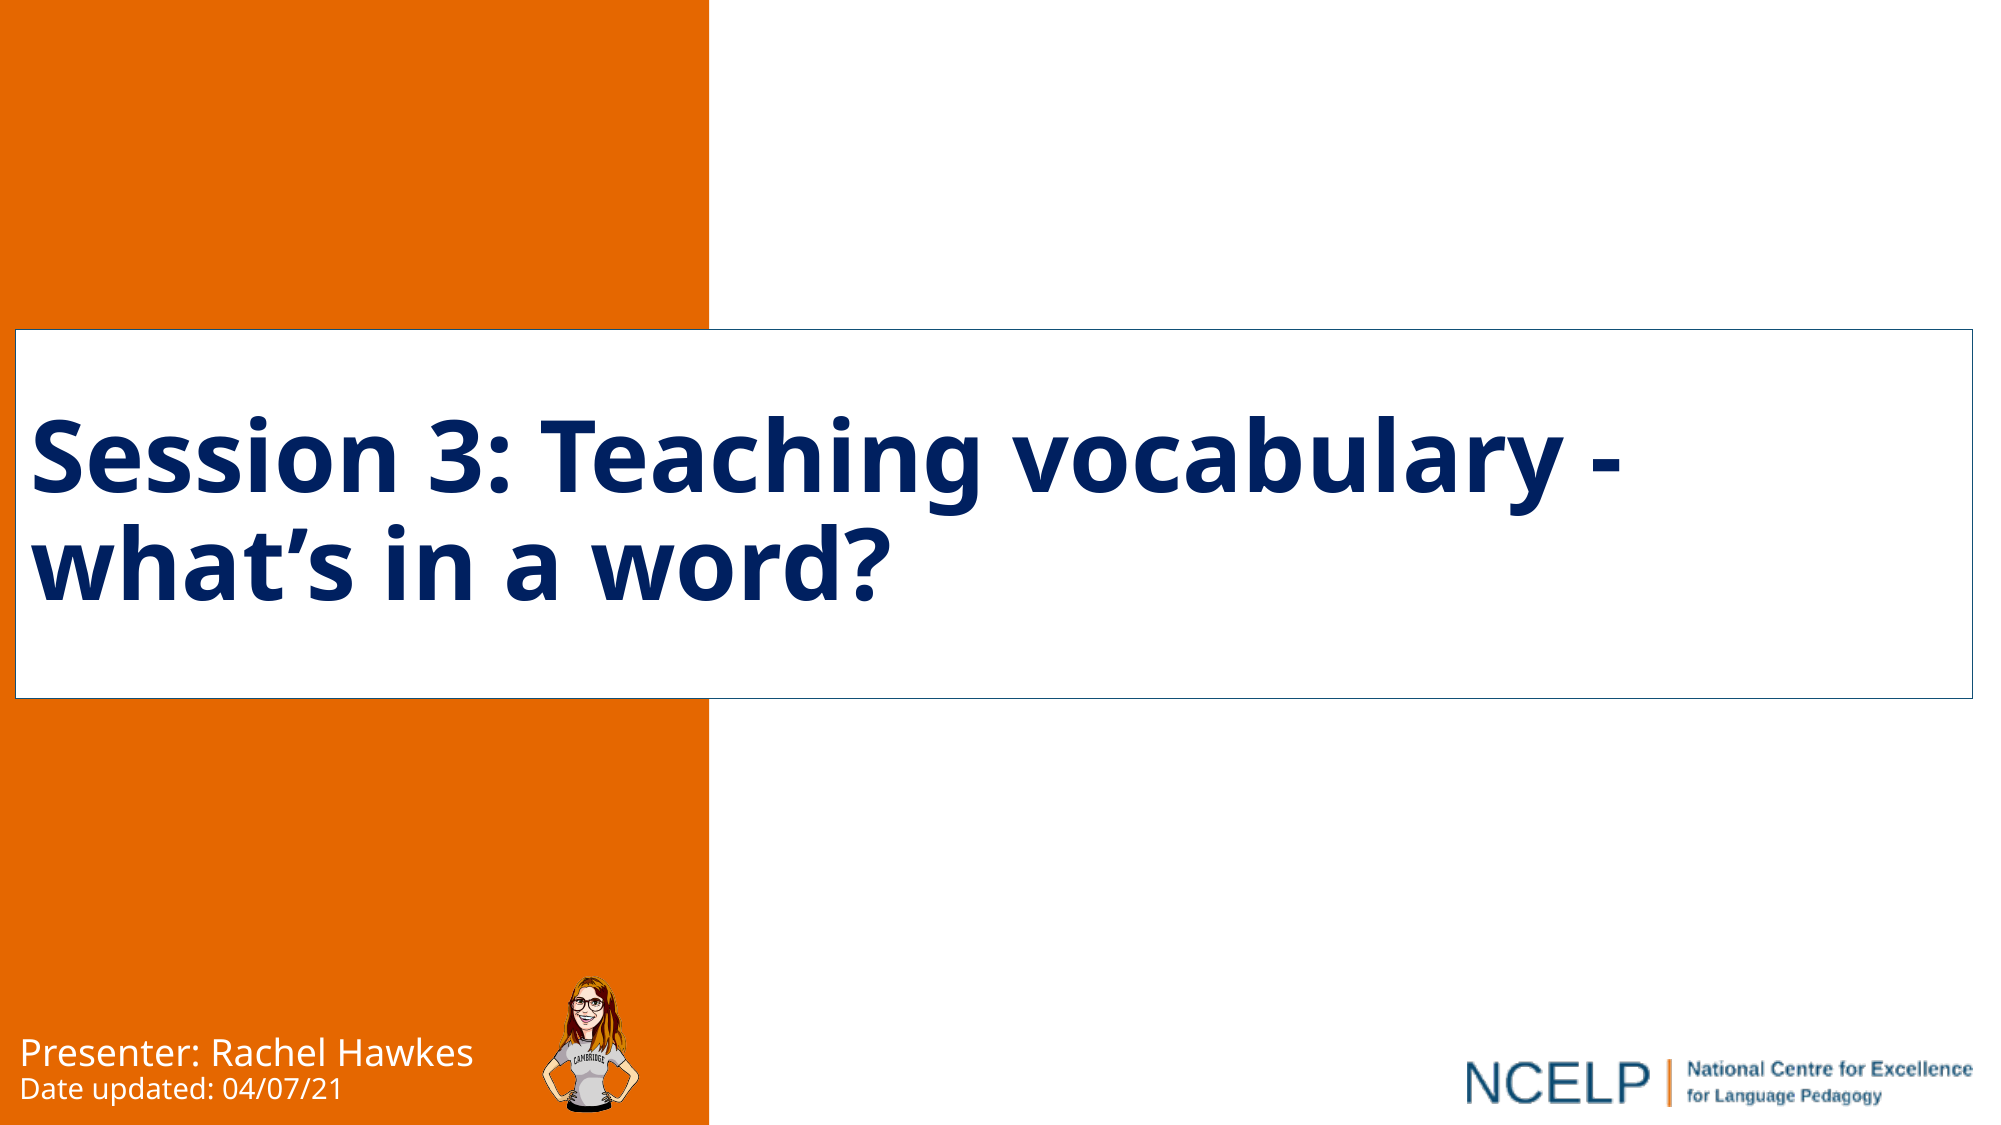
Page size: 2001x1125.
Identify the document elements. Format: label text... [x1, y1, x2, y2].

title Session 3: Teaching vocabulary - what’s in a word? [15, 329, 1973, 699]
picture [1467, 1059, 1973, 1107]
text_box [0, 0, 710, 1125]
picture [532, 971, 646, 1116]
text_box Presenter: Rachel Hawkes Date updated: 04/07/21 [4, 1009, 701, 1125]
